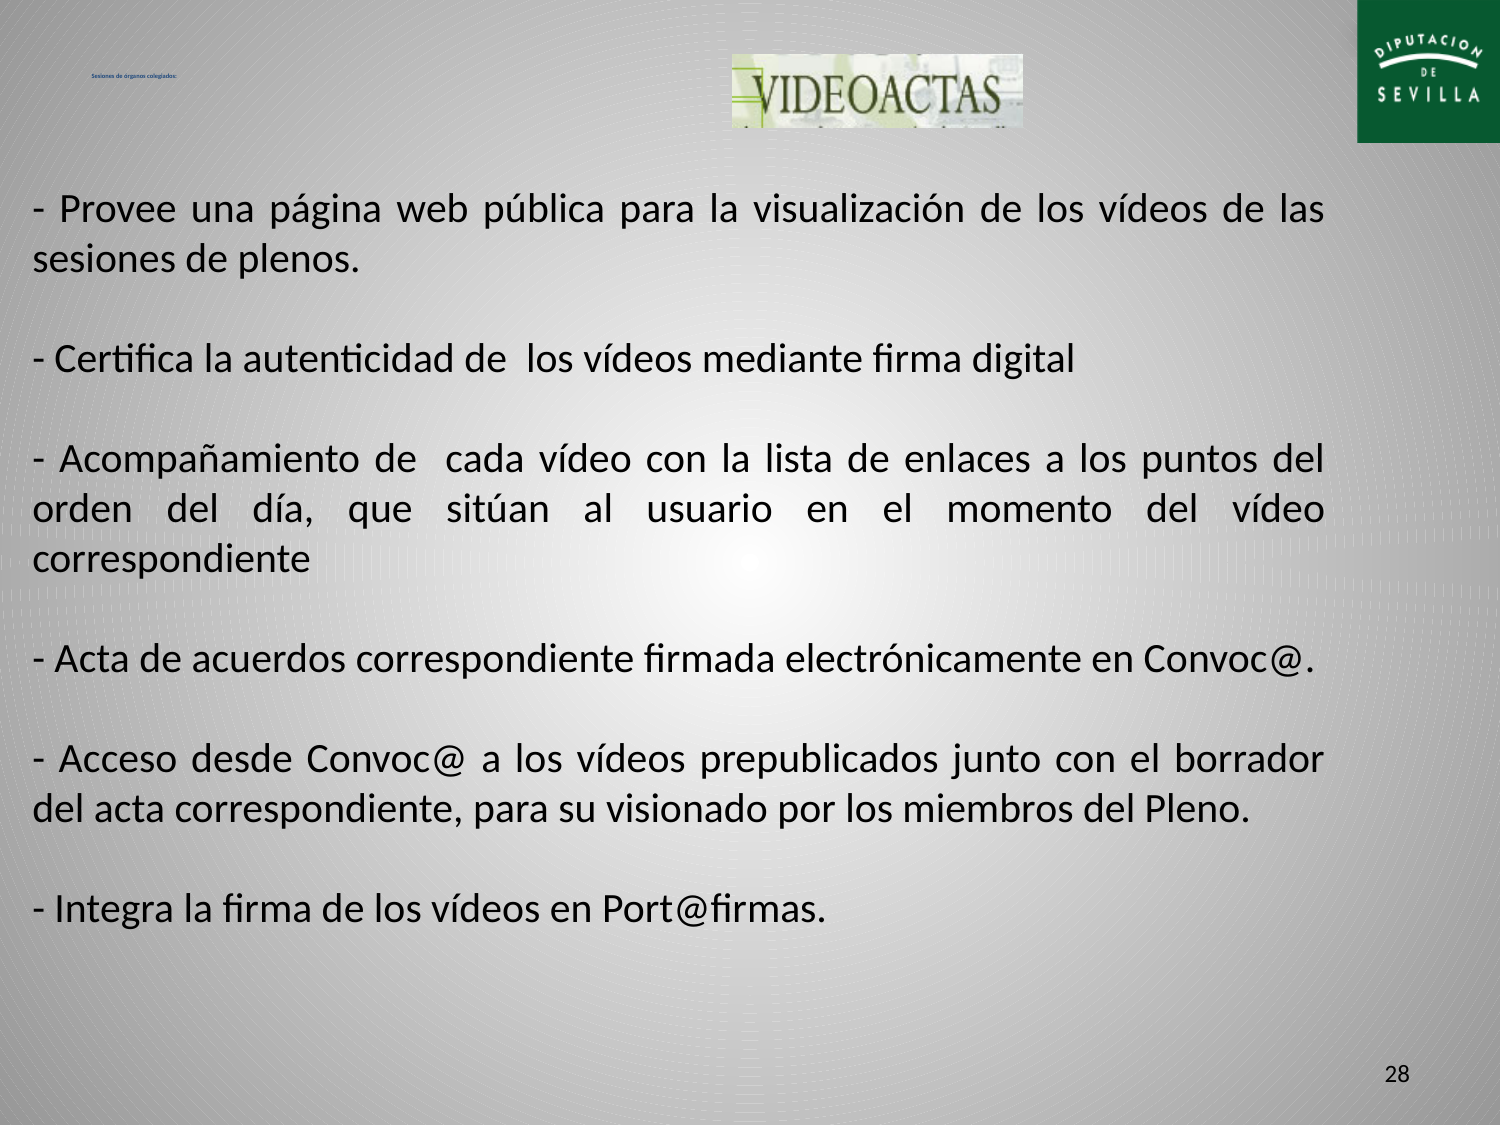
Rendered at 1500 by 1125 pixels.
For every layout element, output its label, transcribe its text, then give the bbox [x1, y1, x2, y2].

picture [731, 53, 1024, 129]
text_box - Provee una página web pública para la visualización de los vídeos de las sesiones de plenos. - Certifica la autenticidad de los vídeos mediante firma digital - Acompañamiento de cada vídeo con la lista de enlaces a los puntos del orden del día, que sitúan al usuario en el momento del vídeo correspondiente - Acta de acuerdos correspondiente firmada electrónicamente en Convoc@. - Acceso desde Convoc@ a los vídeos prepublicados junto con el borrador del acta correspondiente, para su visionado por los miembros del Pleno. - Integra la firma de los vídeos en Port@firmas. [17, 173, 1341, 939]
title Sesiones de órganos colegiados: [76, 47, 786, 103]
slide_number 28 [1074, 1042, 1425, 1103]
picture [1356, 0, 1500, 143]
